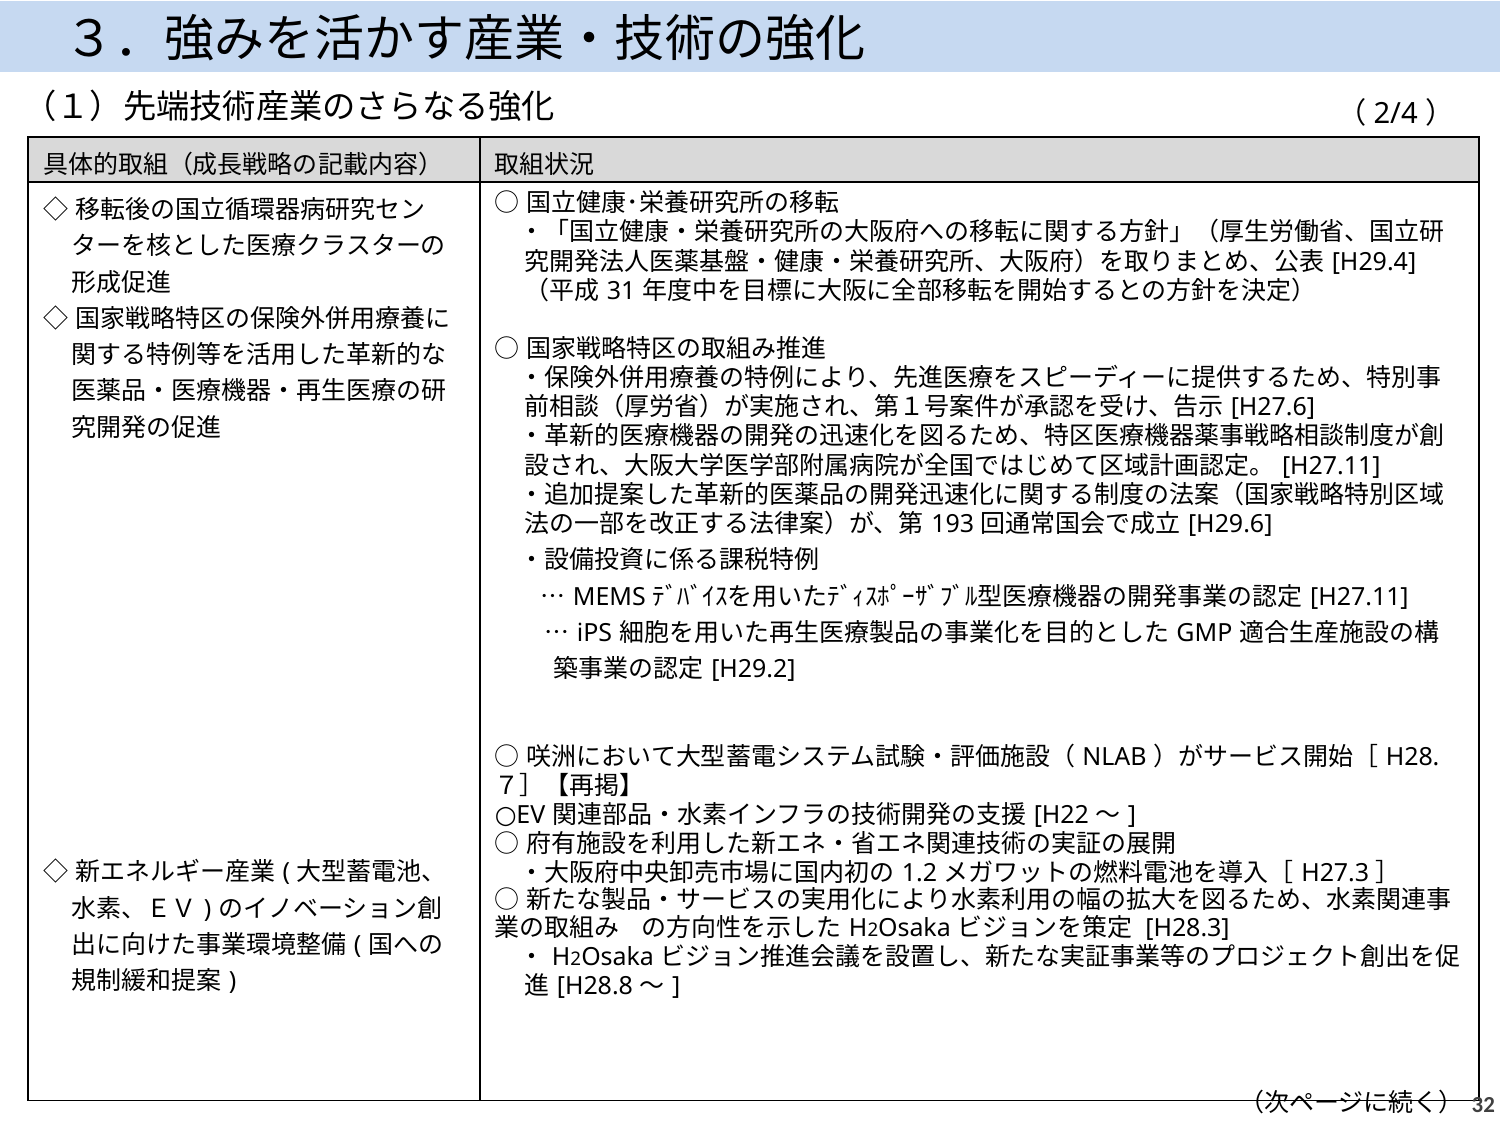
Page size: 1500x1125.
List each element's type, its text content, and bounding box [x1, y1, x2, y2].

text_box ３．強みを活かす産業・技術の強化 [0, 1, 1500, 72]
slide_number 31 [1159, 1064, 1500, 1124]
table_header 取組状況 [481, 138, 1478, 181]
table_cell ◇移転後の国立循環器病研究センターを核とした医療クラスターの形成促進 ◇国家戦略特区の保険外併用療養に関する特例等を活用した革新的な医薬品・医療機器・再生医療の研究開発の促進 ◇新エネルギー産業(大型蓄電池、水素、ＥＶ)のイノベーション創出に向けた事業環境整備(国への規制緩和提案) [29, 183, 479, 1100]
table_header 具体的取組（成長戦略の記載内容） [29, 138, 479, 181]
text_box （2/4） [1307, 87, 1485, 137]
table_cell ○国立健康･栄養研究所の移転 ・「国立健康・栄養研究所の大阪府への移転に関する方針」（厚生労働省、国立研究開発法人医薬基盤・健康・栄養研究所、大阪府）を取りまとめ、公表[H29.4]（平成31年度中を目標に大阪に全部移転を開始するとの方針を決定） ○国家戦略特区の取組み推進 ・保険外併用療養の特例により、先進医療をスピーディーに提供するため、特別事前相談（厚労省）が実施され、第１号案件が承認を受け、告示[H27.6] ・革新的医療機器の開発の迅速化を図るため、特区医療機器薬事戦略相談制度が創設され、大阪大学医学部附属病院が全国ではじめて区域計画認定。[H27.11] ・追加提案した革新的医薬品の開発迅速化に関する制度の法案（国家戦略特別区域法の一部を改正する法律案）が、第193回通常国会で成立[H29.6] ・設備投資に係る課税特例 …MEMSﾃﾞﾊﾞｲｽを用いたﾃﾞｨｽﾎﾟｰｻﾞﾌﾞﾙ型医療機器の開発事業の認定[H27.11] …iPS細胞を用いた再生医療製品の事業化を目的としたGMP適合生産施設の構築事業の認定[H29.2] ○咲洲において大型蓄電システム試験・評価施設（NLAB）がサービス開始［H28.７］【再掲】 ○EV関連部品・水素インフラの技術開発の支援[H22～] ○府有施設を利用した新エネ・省エネ関連技術の実証の展開 ・大阪府中央卸売市場に国内初の1.2メガワットの燃料電池を導入［H27.3］ ○新たな製品・サービスの実用化により水素利用の幅の拡大を図るため、水素関連事業の取組み の方向性を示したH2Osakaビジョンを策定 [H28.3] ・H2Osakaビジョン推進会議を設置し、新たな実証事業等のプロジェクト創出を促進[H28.8～] （次ページに続く） [481, 183, 1478, 1100]
text_box （１）先端技術産業のさらなる強化 [8, 78, 1167, 133]
